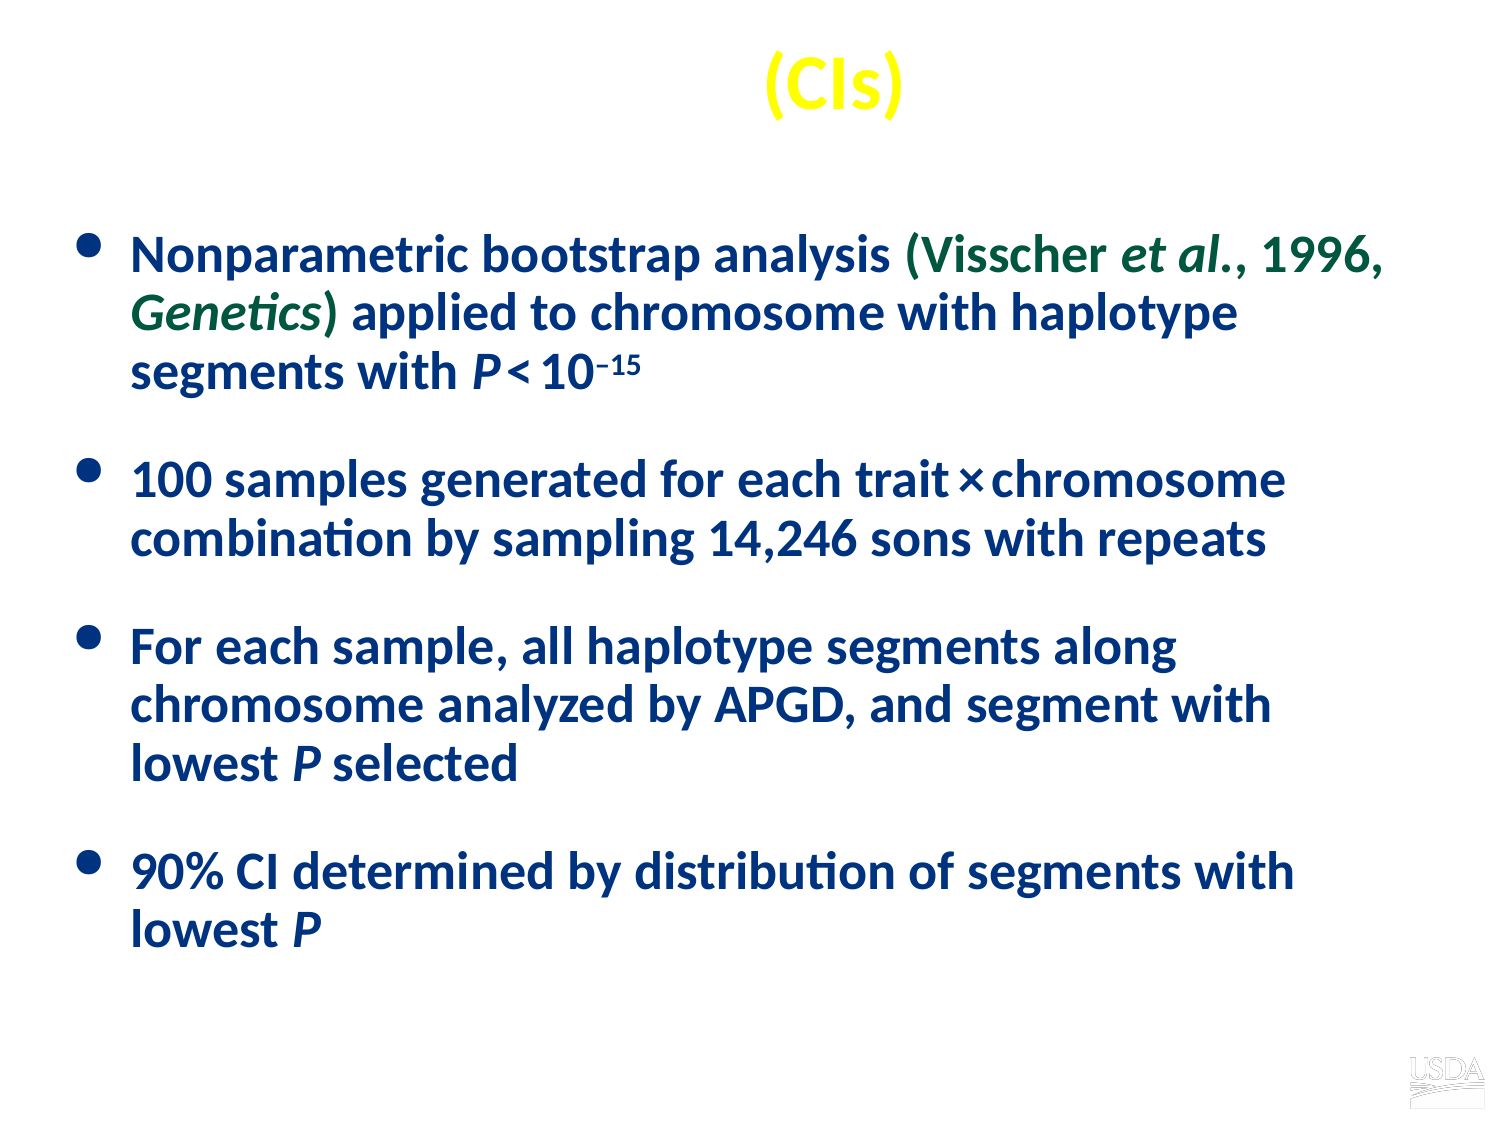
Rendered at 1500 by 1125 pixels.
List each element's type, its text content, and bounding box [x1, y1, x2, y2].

title Confidence intervals (CIs) [74, 29, 1425, 127]
picture [1410, 1057, 1485, 1109]
list Nonparametric bootstrap analysis (Visscher et al., 1996, Genetics) applied to chromosome with haplotype segments with P < 10–15 100 samples generated for each trait × chromosome combination by sampling 14,246 sons with repeats For each sample, all haplotype segments along chromosome analyzed by APGD, and segment with lowest P selected 90% CI determined by distribution of segments with lowest P [74, 224, 1425, 966]
